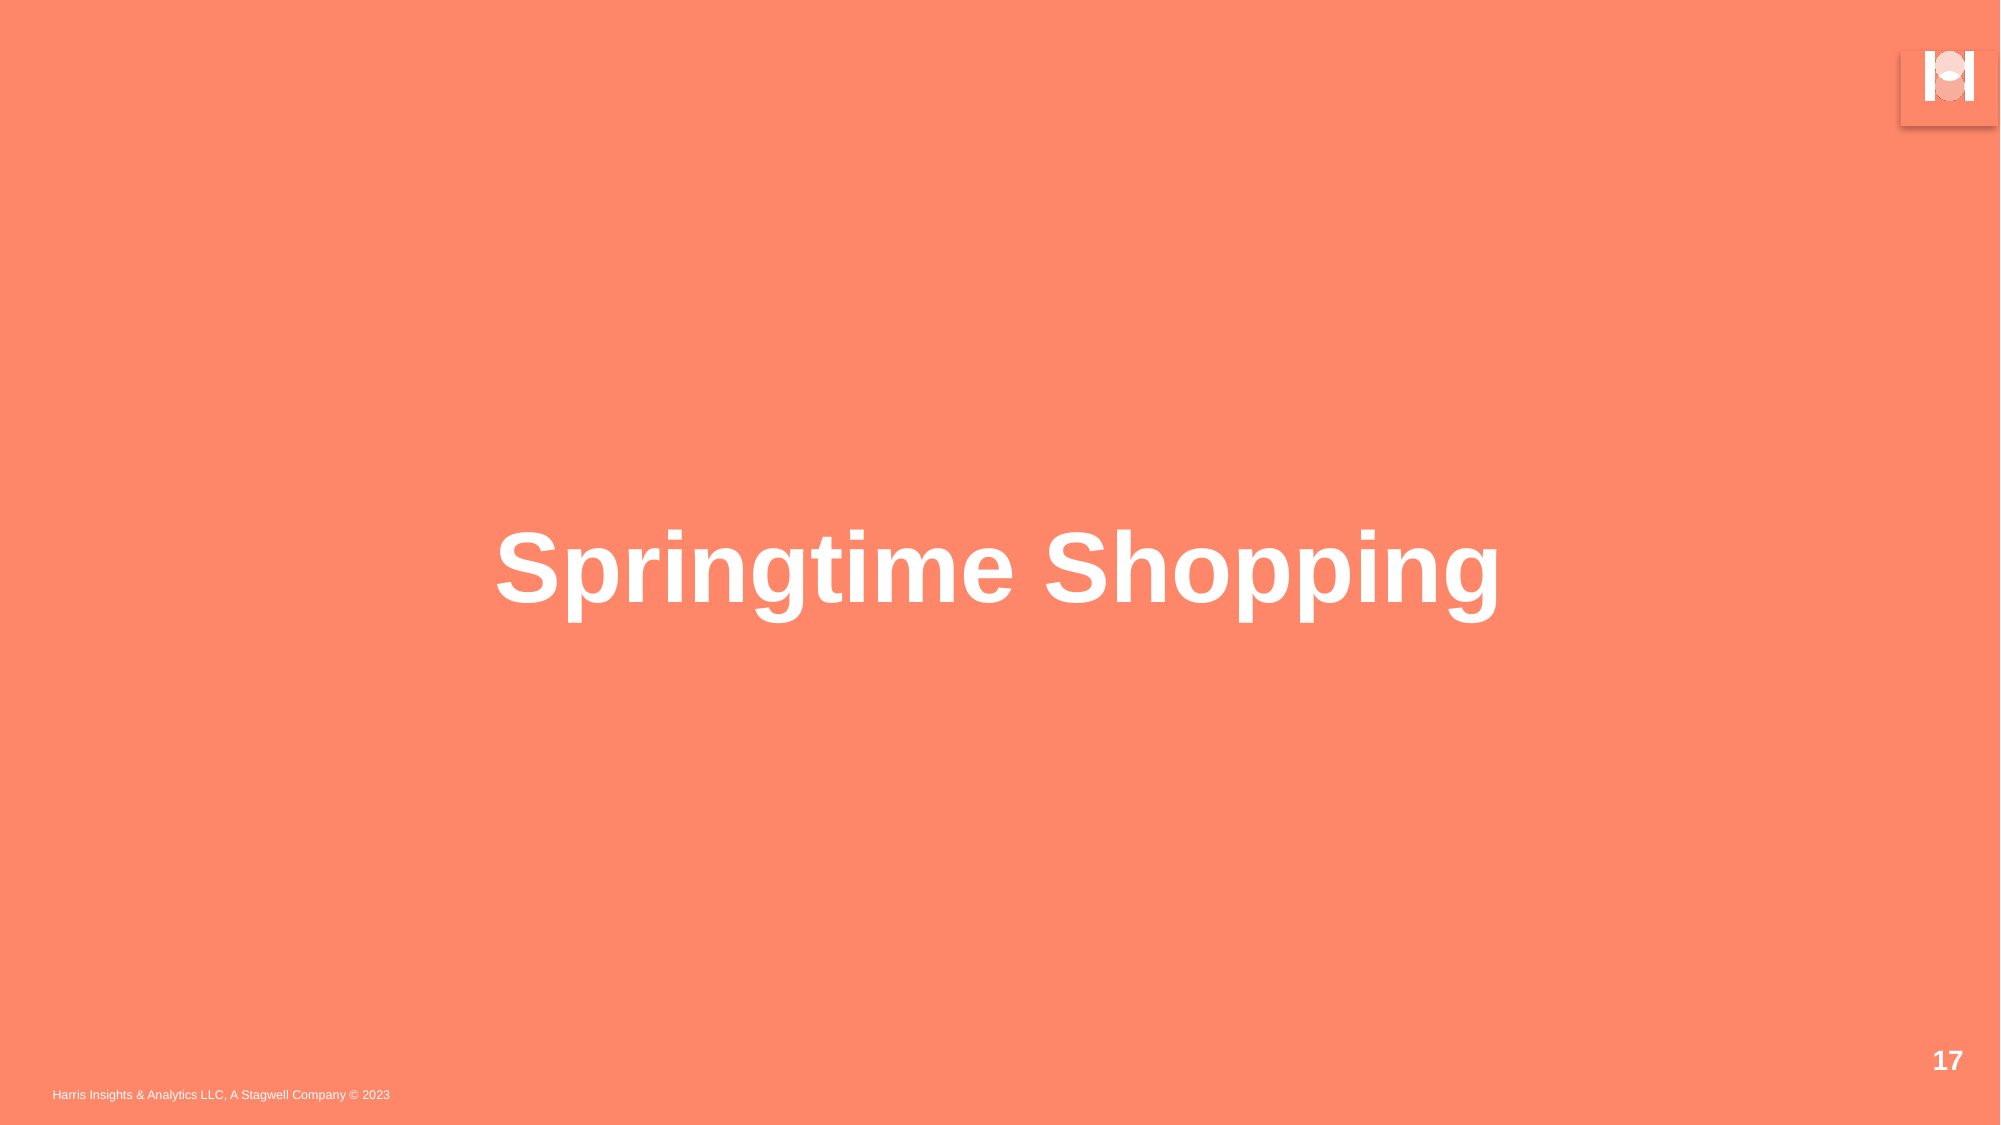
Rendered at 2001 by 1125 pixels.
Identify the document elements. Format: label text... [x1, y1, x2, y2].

picture [1924, 50, 1974, 101]
title Springtime Shopping [292, 369, 1708, 756]
